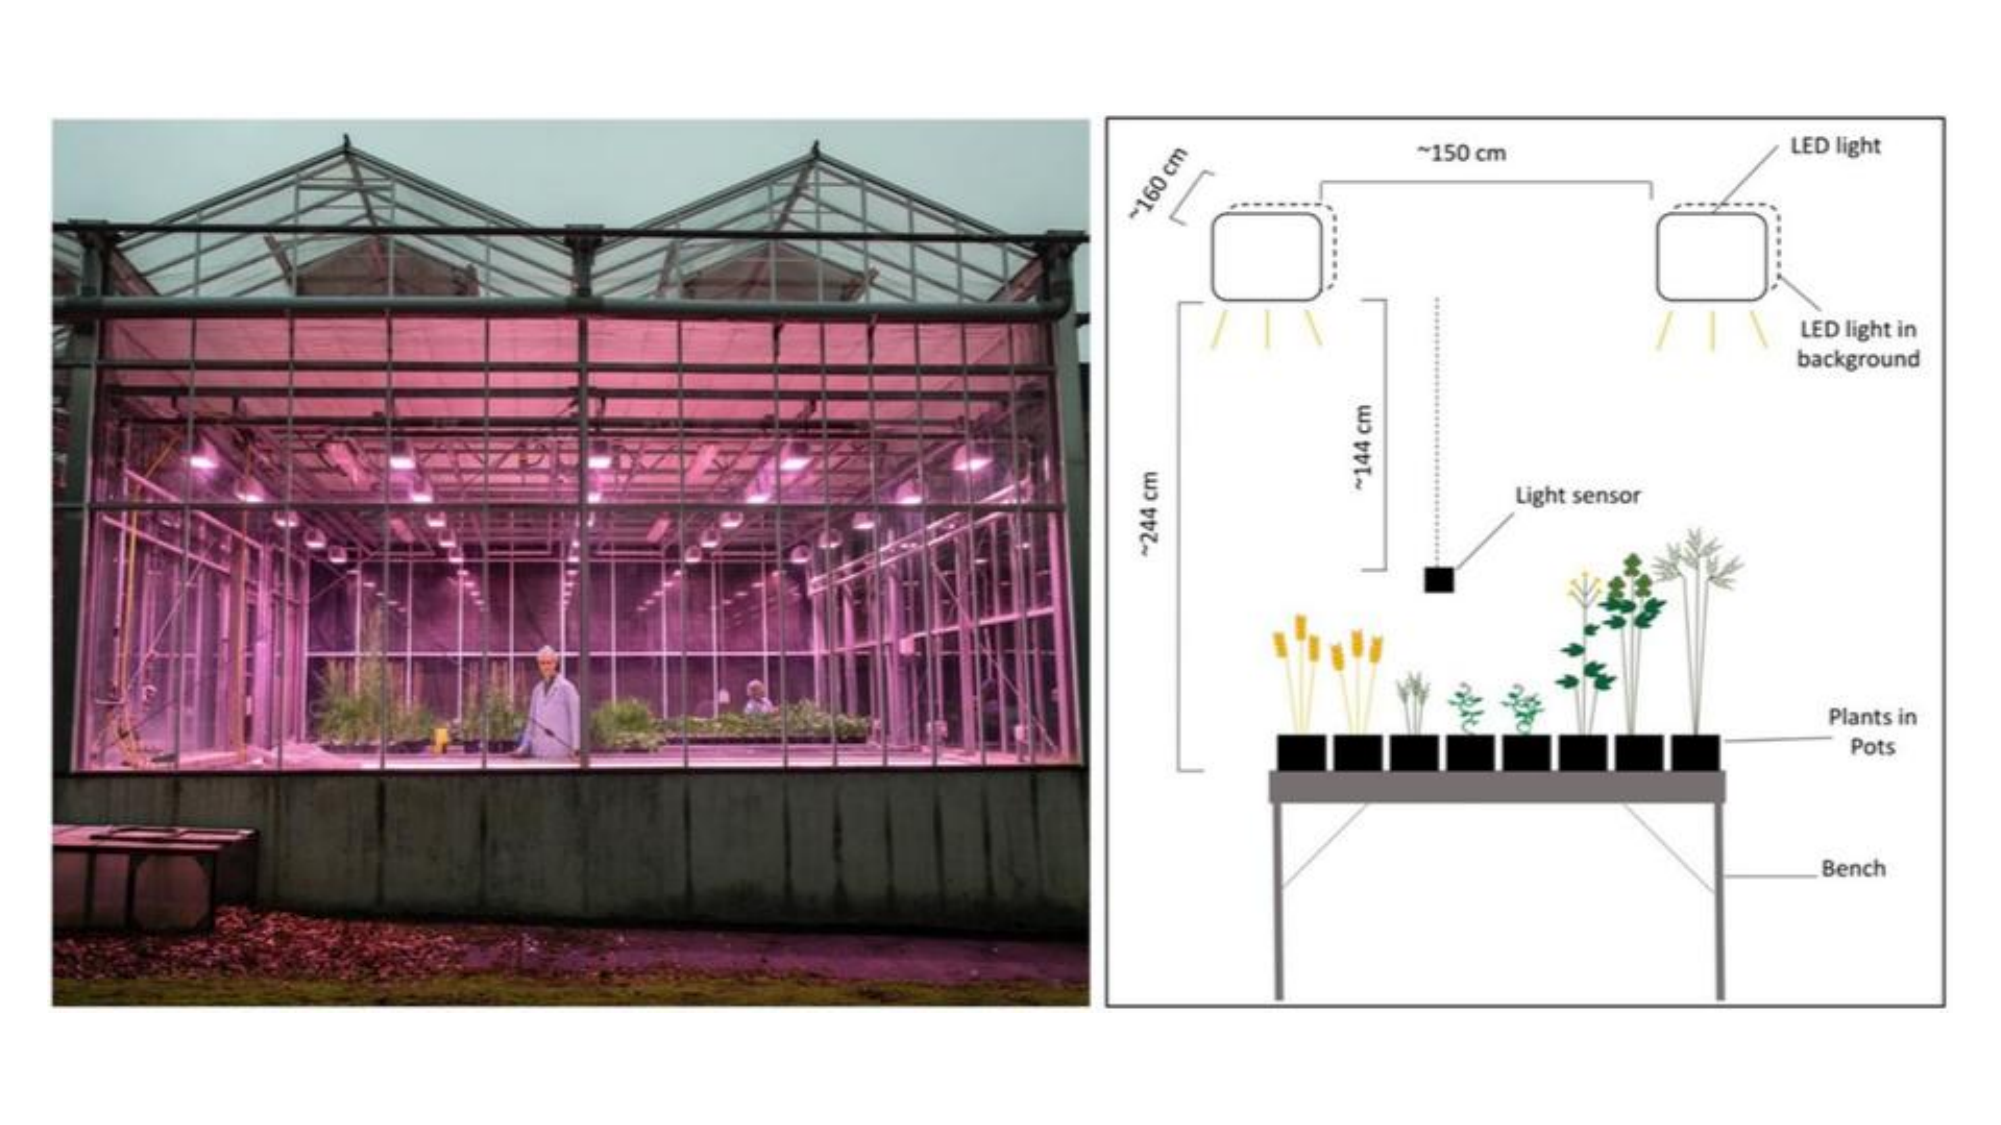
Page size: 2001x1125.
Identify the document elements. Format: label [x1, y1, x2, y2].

picture [47, 112, 1953, 1013]
